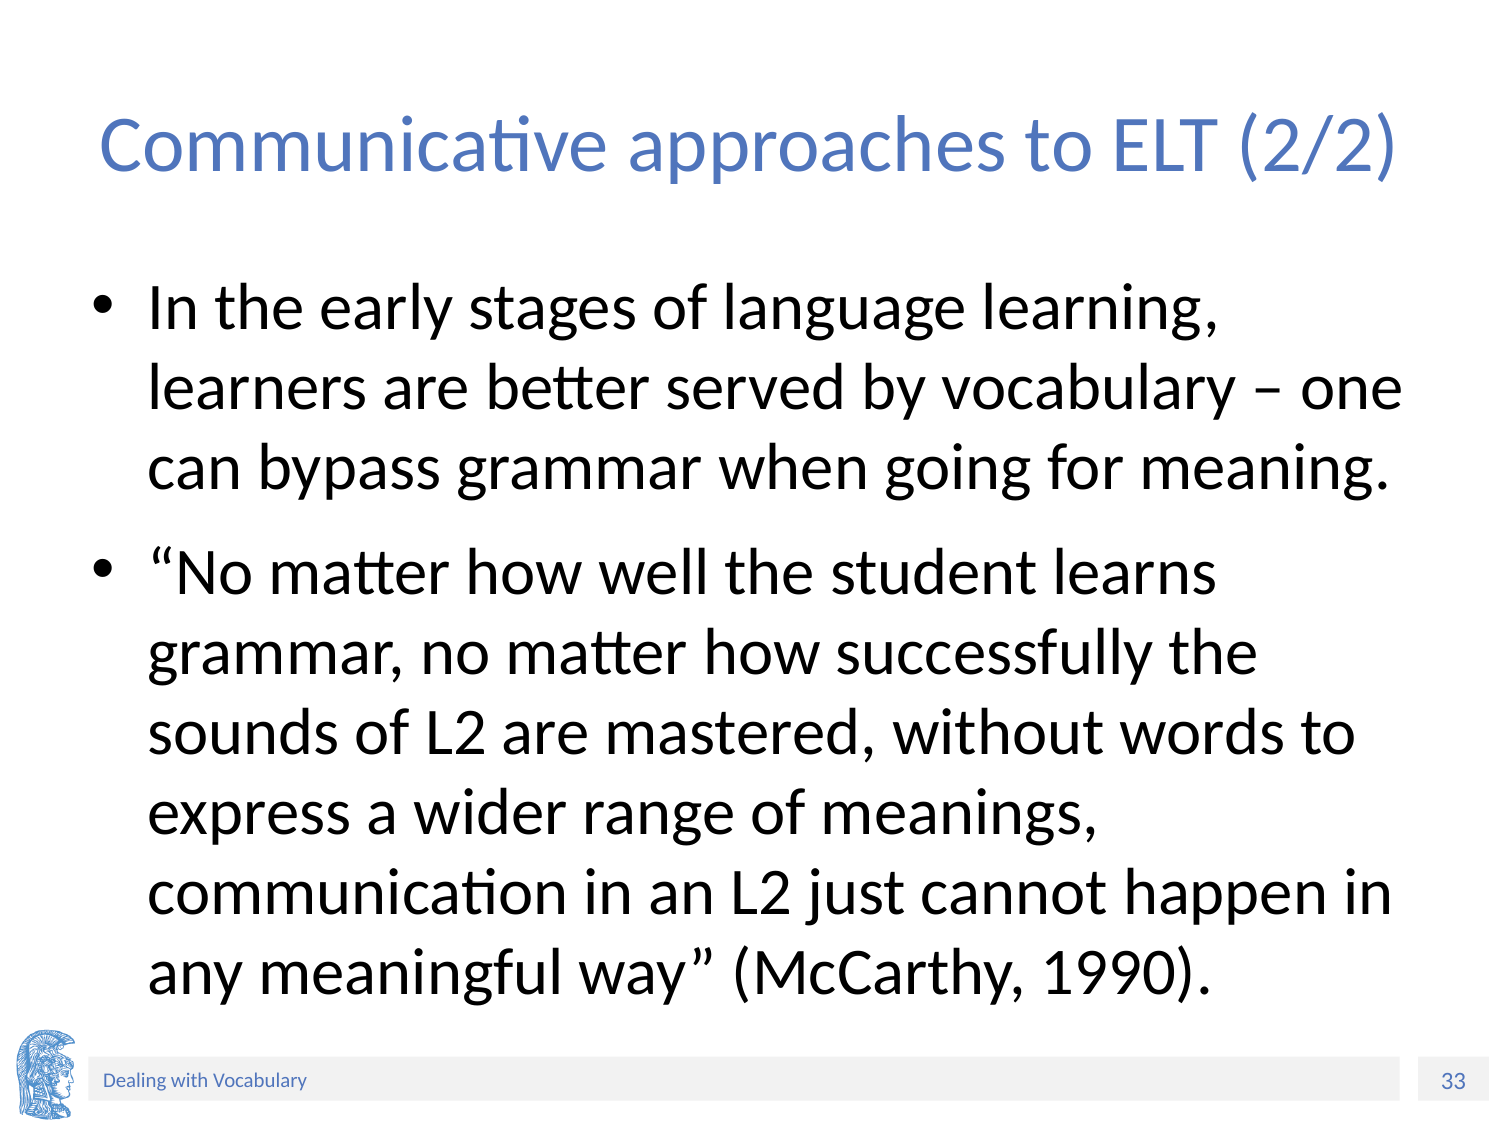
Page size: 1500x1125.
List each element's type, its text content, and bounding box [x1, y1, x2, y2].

picture [9, 1026, 81, 1120]
list In the early stages of language learning, learners are better served by vocabulary – one can bypass grammar when going for meaning. “No matter how well the student learns grammar, no matter how successfully the sounds of L2 are mastered, without words to express a wider range of meanings, communication in an L2 just cannot happen in any meaningful way” (McCarthy, 1990). [76, 255, 1427, 998]
title Communicative approaches to ELT (2/2) [75, 45, 1425, 233]
